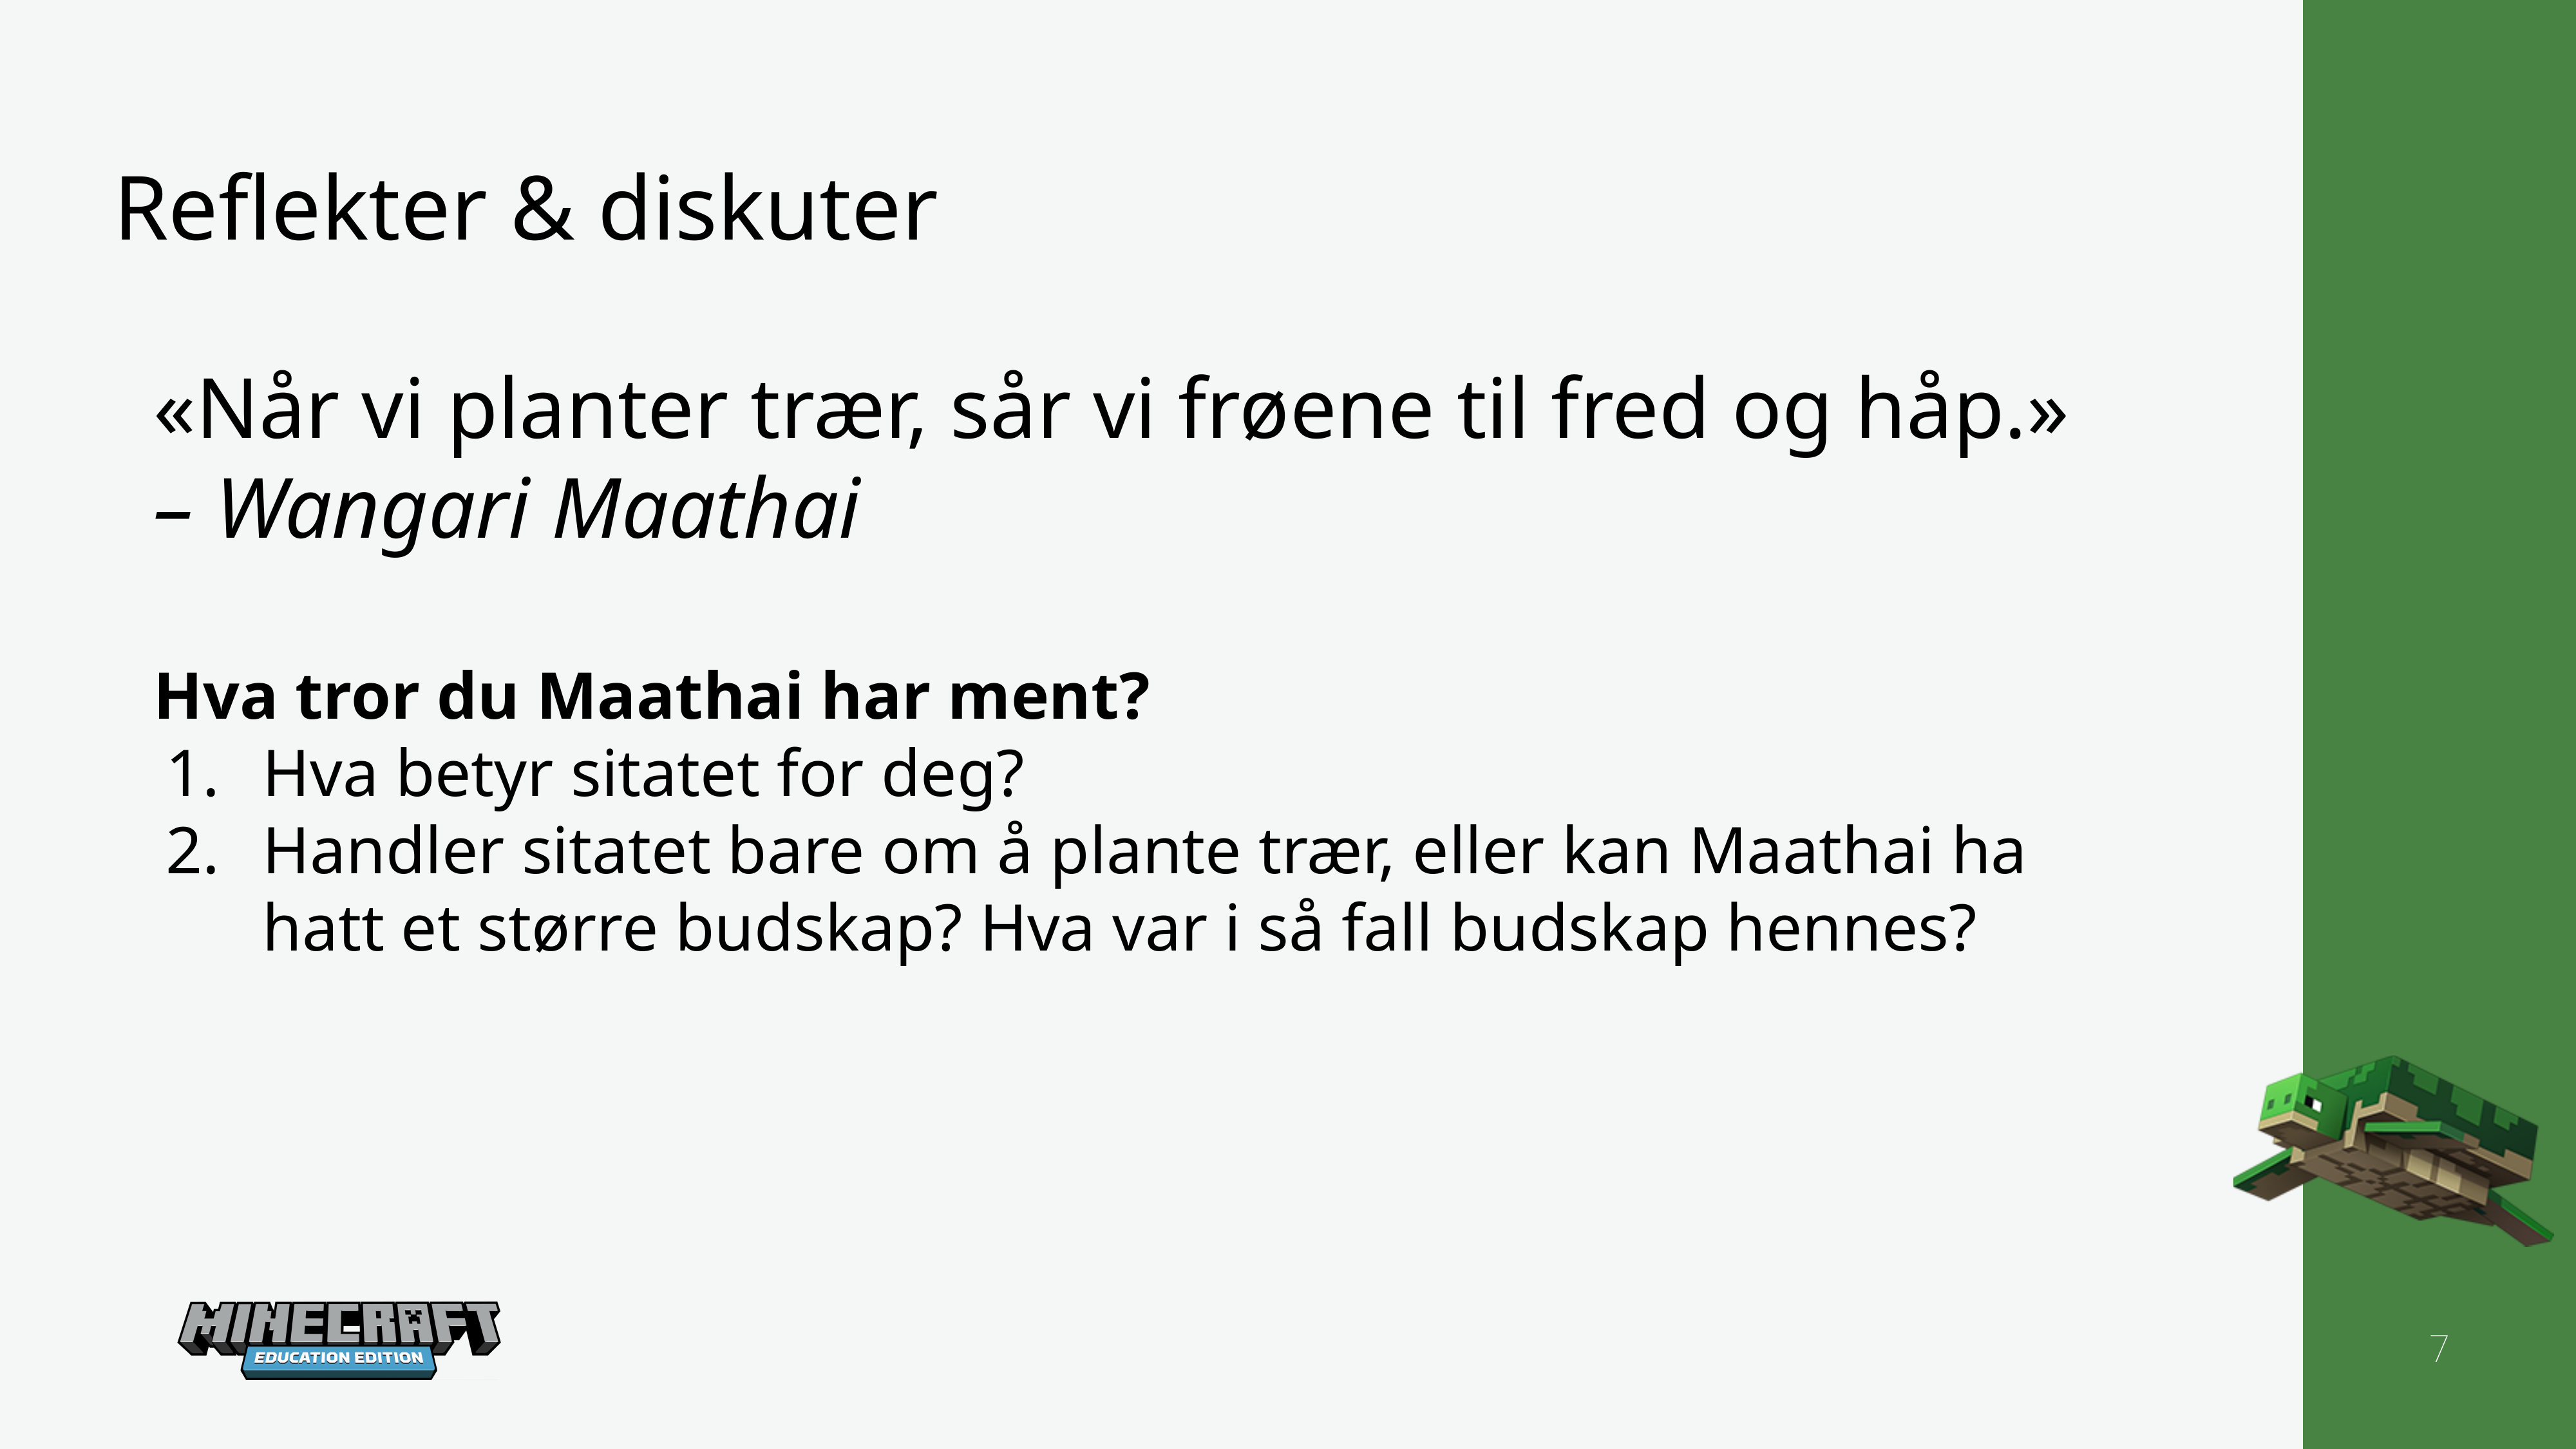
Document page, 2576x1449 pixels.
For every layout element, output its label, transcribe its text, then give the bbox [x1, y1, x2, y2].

picture [177, 1302, 501, 1380]
picture [2233, 1056, 2554, 1247]
list «Når vi planter trær, sår vi frøene til fred og håp.» – Wangari Maathai Hva tror du Maathai har ment? Hva betyr sitatet for deg? Handler sitatet bare om å plante trær, eller kan Maathai ha hatt et større budskap? Hva var i så fall budskap hennes? [127, 328, 2123, 1207]
slide_number 7 [2401, 1298, 2478, 1403]
text_box Reflekter & diskuter [88, 125, 2488, 287]
